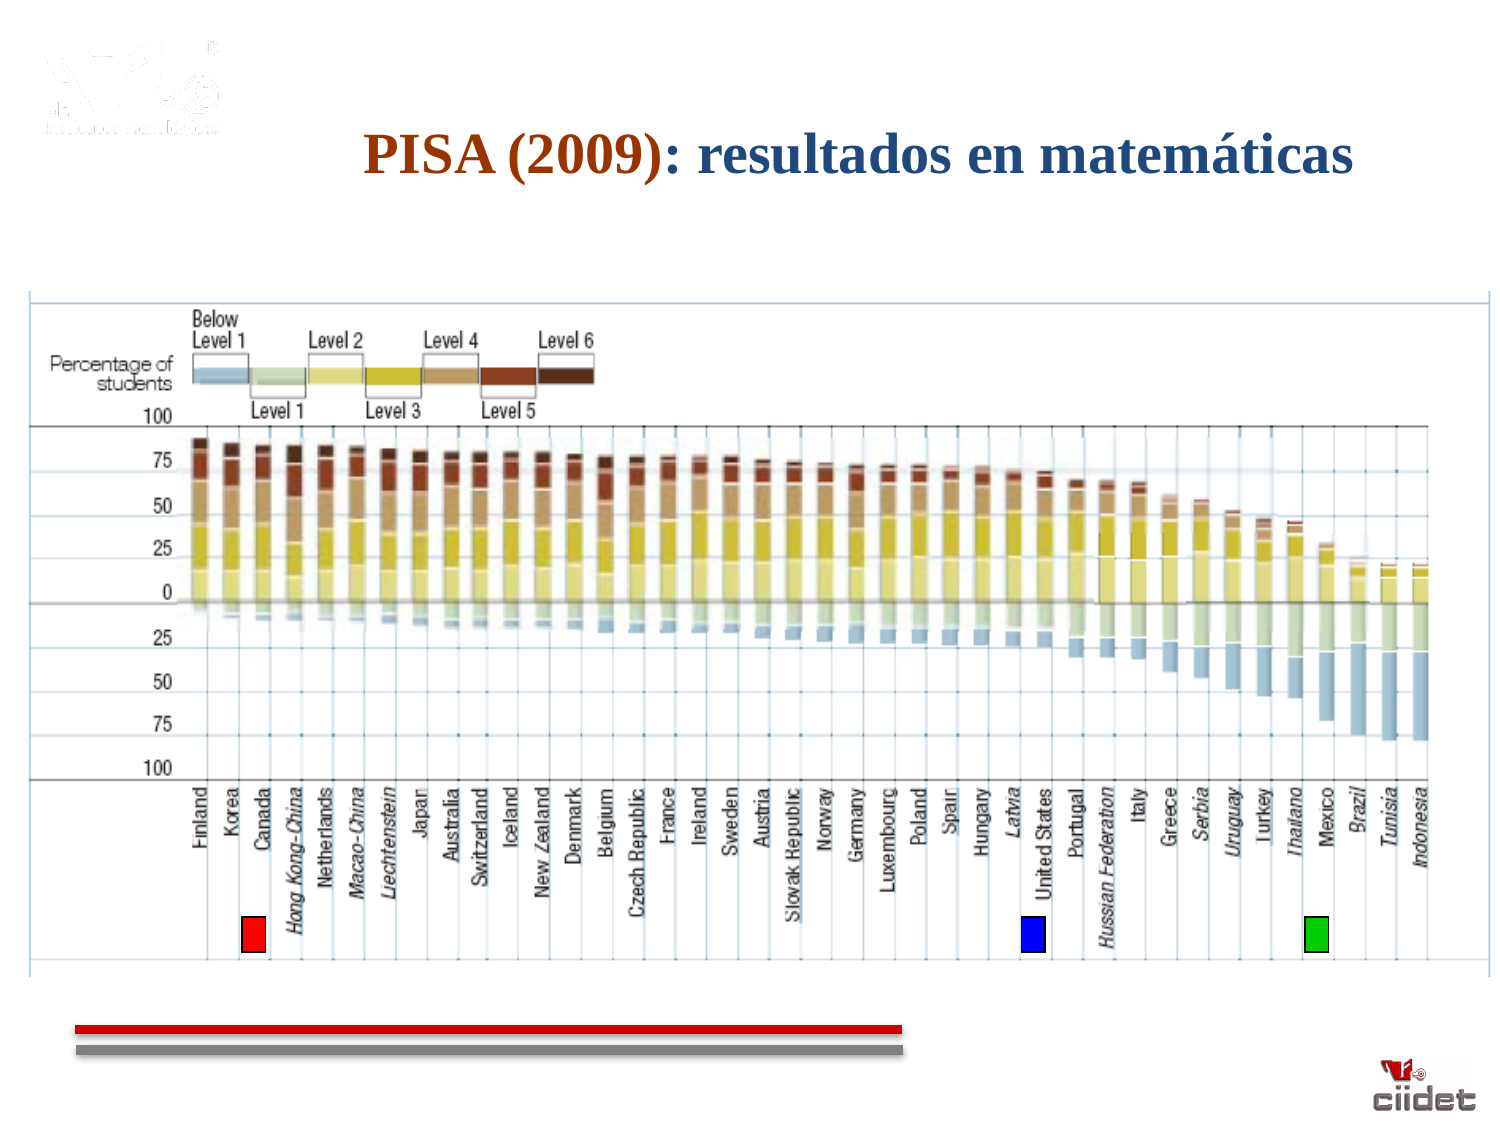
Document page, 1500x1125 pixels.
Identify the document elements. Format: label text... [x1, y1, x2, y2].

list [23, 290, 1500, 977]
picture [43, 39, 219, 138]
text_box PISA (2009): resultados en matemáticas [348, 107, 1370, 192]
